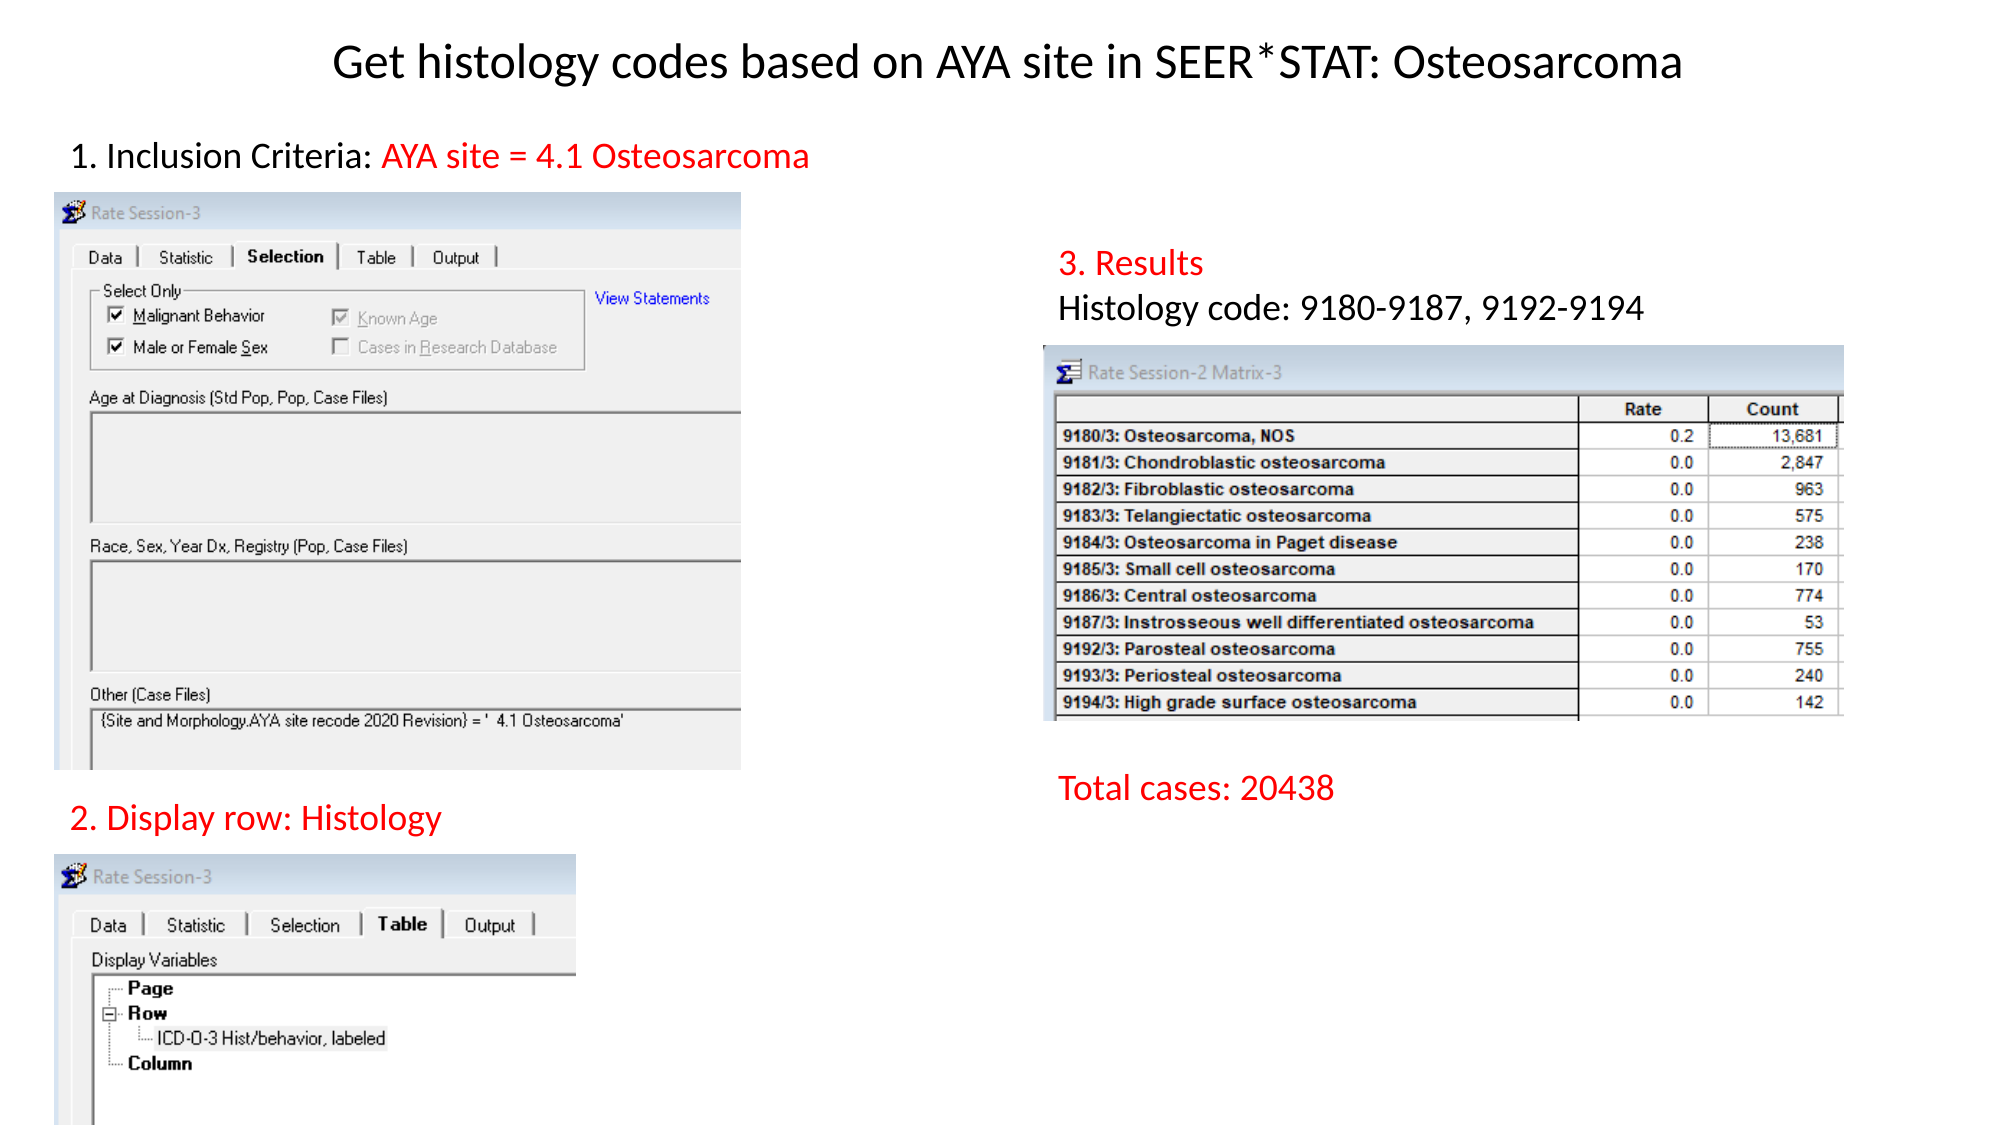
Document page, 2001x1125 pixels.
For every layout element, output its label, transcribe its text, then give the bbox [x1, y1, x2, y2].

picture [1043, 345, 1844, 721]
text_box 1. Inclusion Criteria: AYA site = 4.1 Osteosarcoma [54, 123, 830, 184]
picture [54, 854, 576, 1125]
text_box Total cases: 20438 [1043, 755, 1509, 816]
text_box 3. Results Histology code: 9180-9187, 9192-9194 [1043, 230, 1802, 345]
picture [54, 192, 741, 770]
text_box 2. Display row: Histology [54, 785, 521, 846]
text_box Get histology codes based on AYA site in SEER*STAT: Osteosarcoma [317, 21, 1769, 97]
